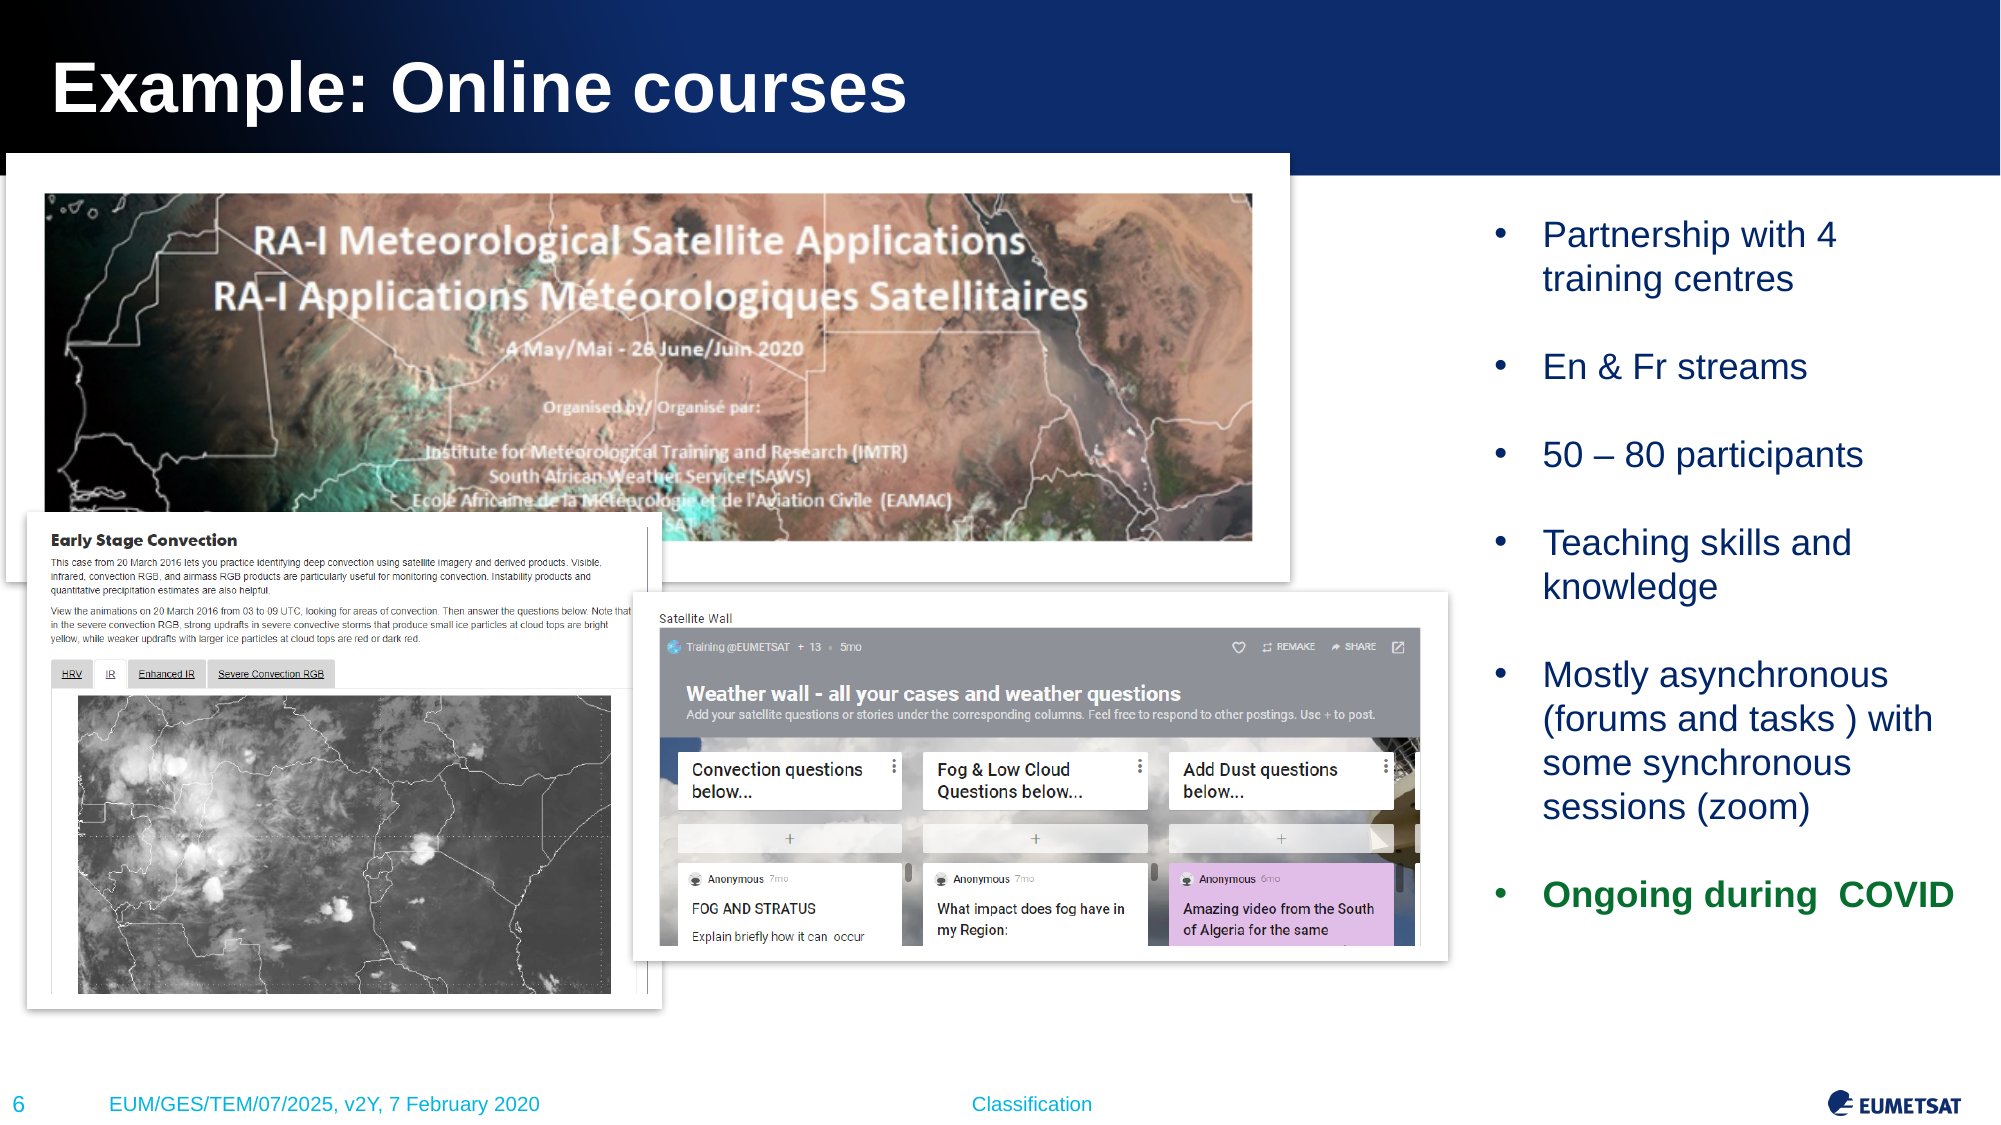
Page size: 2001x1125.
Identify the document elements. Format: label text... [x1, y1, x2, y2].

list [20, 166, 1276, 568]
text_box Partnership with 4 training centres En & Fr streams 50 – 80 participants Teaching skills and knowledge Mostly asynchronous (forums and tasks ) with some synchronous sessions (zoom) Ongoing during COVID [1479, 202, 1973, 1010]
picture [40, 526, 1434, 995]
picture [0, 0, 2001, 1125]
title Example: Online courses [0, 0, 2000, 168]
